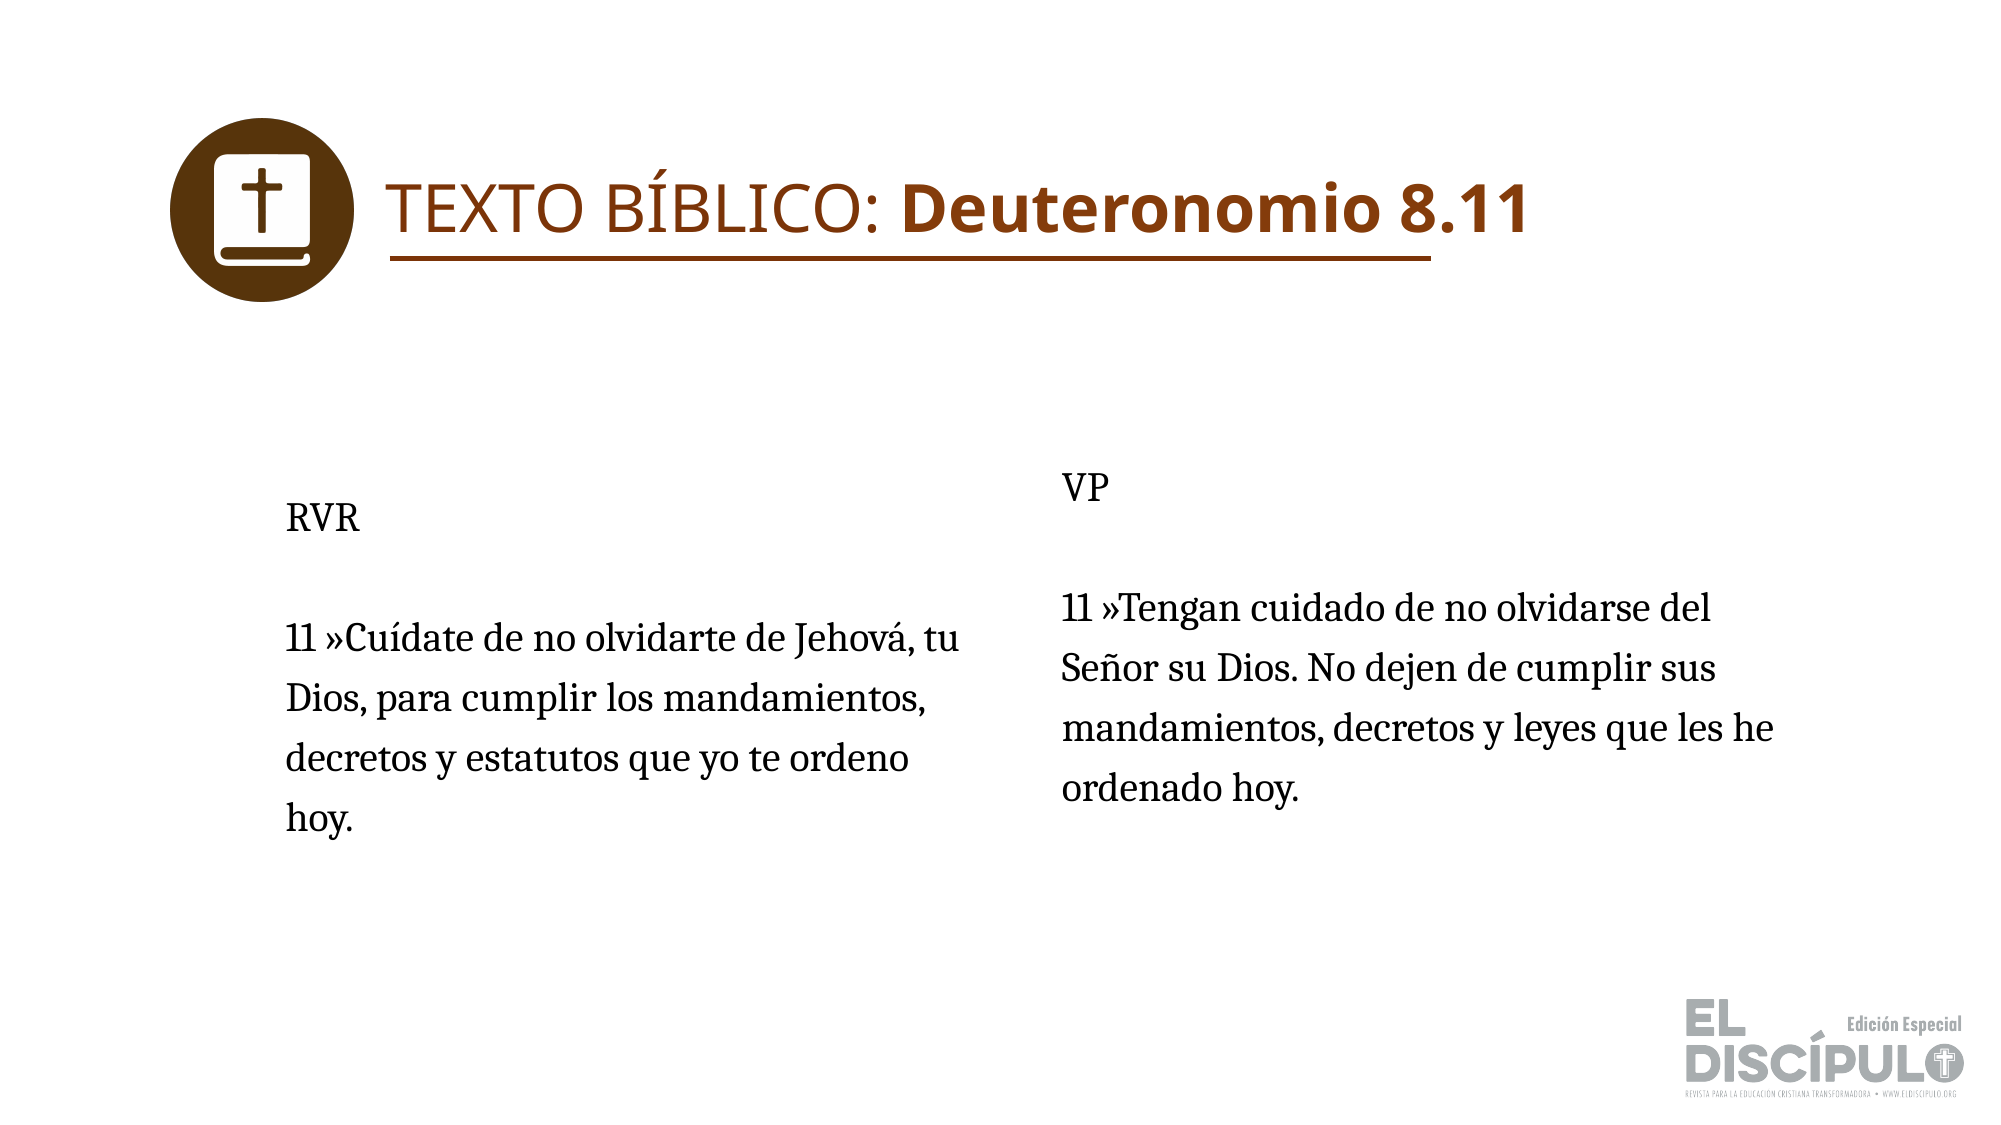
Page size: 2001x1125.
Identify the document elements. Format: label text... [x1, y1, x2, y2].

text_box RVR 11 »Cuídate de no olvidarte de Jehová, tu Dios, para cumplir los mandamientos, decretos y estatutos que yo te ordeno hoy. [277, 471, 983, 848]
picture [1685, 999, 1965, 1100]
picture [169, 118, 354, 303]
title TEXTO BÍBLICO: Deuteronomio 8.11 [377, 161, 1810, 260]
text_box VP 11 »Tengan cuidado de no olvidarse del Señor su Dios. No dejen de cumplir sus mandamientos, decretos y leyes que les he ordenado hoy. [1053, 441, 1809, 818]
